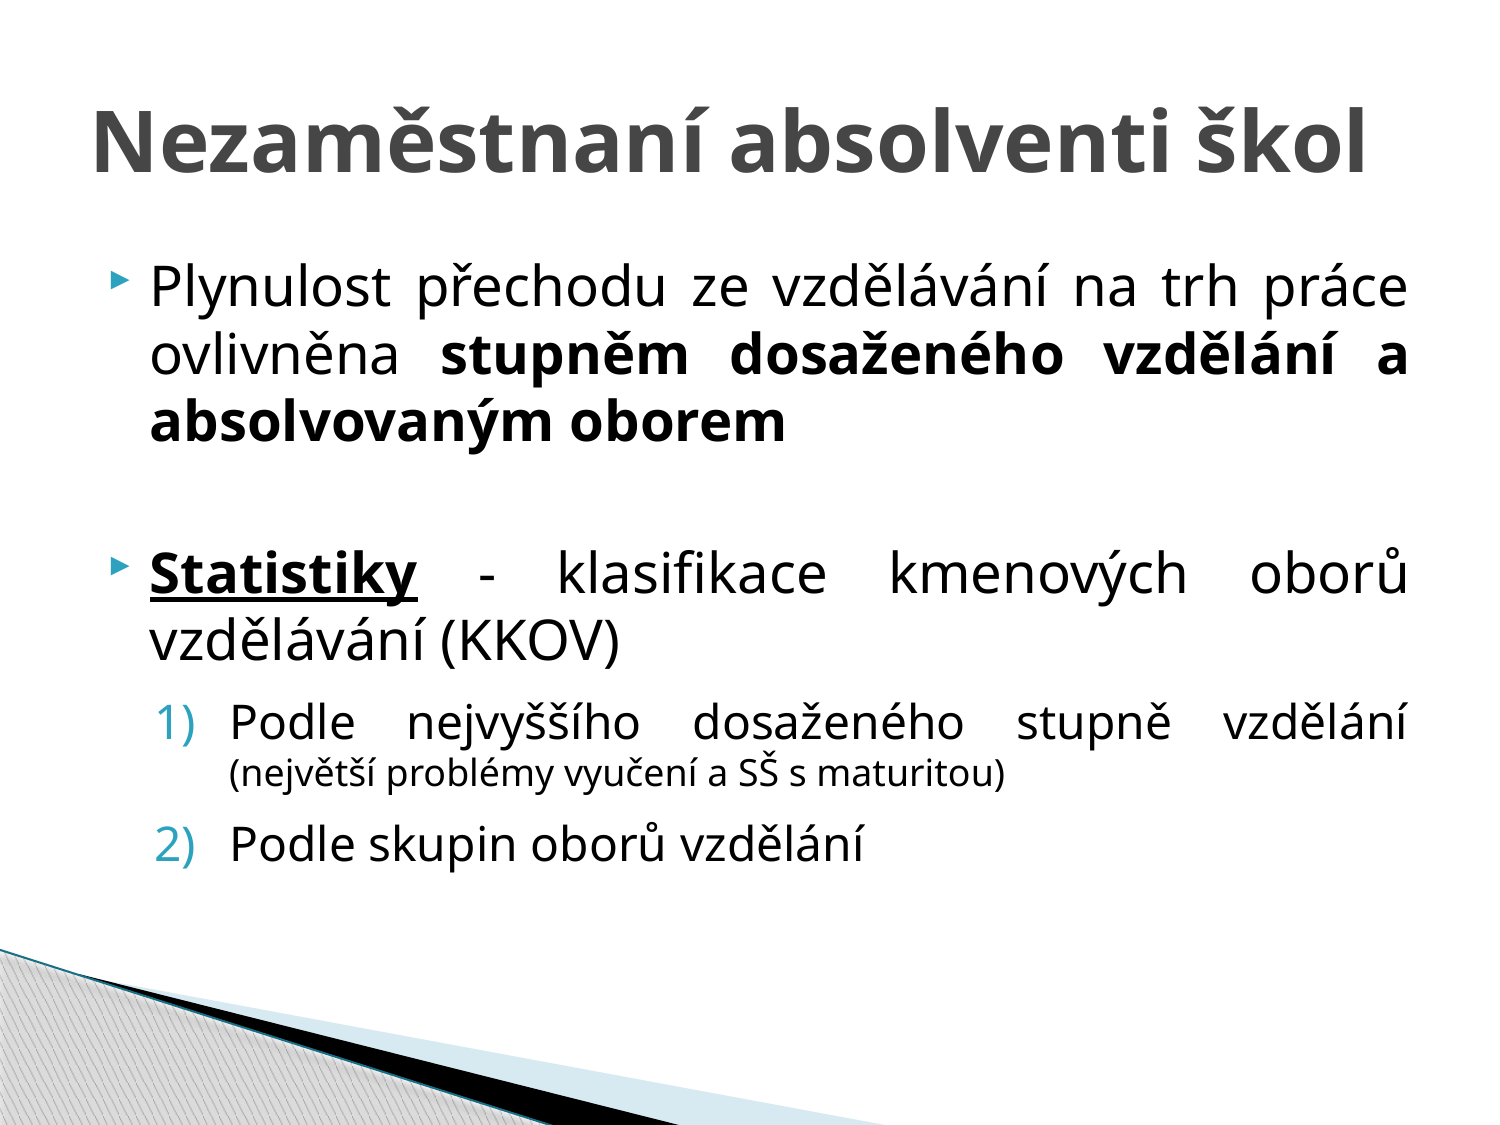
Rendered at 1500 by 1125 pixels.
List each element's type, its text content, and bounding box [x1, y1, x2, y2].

list Plynulost přechodu ze vzdělávání na trh práce ovlivněna stupněm dosaženého vzdělání a absolvovaným oborem Statistiky - klasifikace kmenových oborů vzdělávání (KKOV) Podle nejvyššího dosaženého stupně vzdělání (největší problémy vyučení a SŠ s maturitou) Podle skupin oborů vzdělání [75, 243, 1425, 986]
title Nezaměstnaní absolventi škol [75, 45, 1425, 233]
